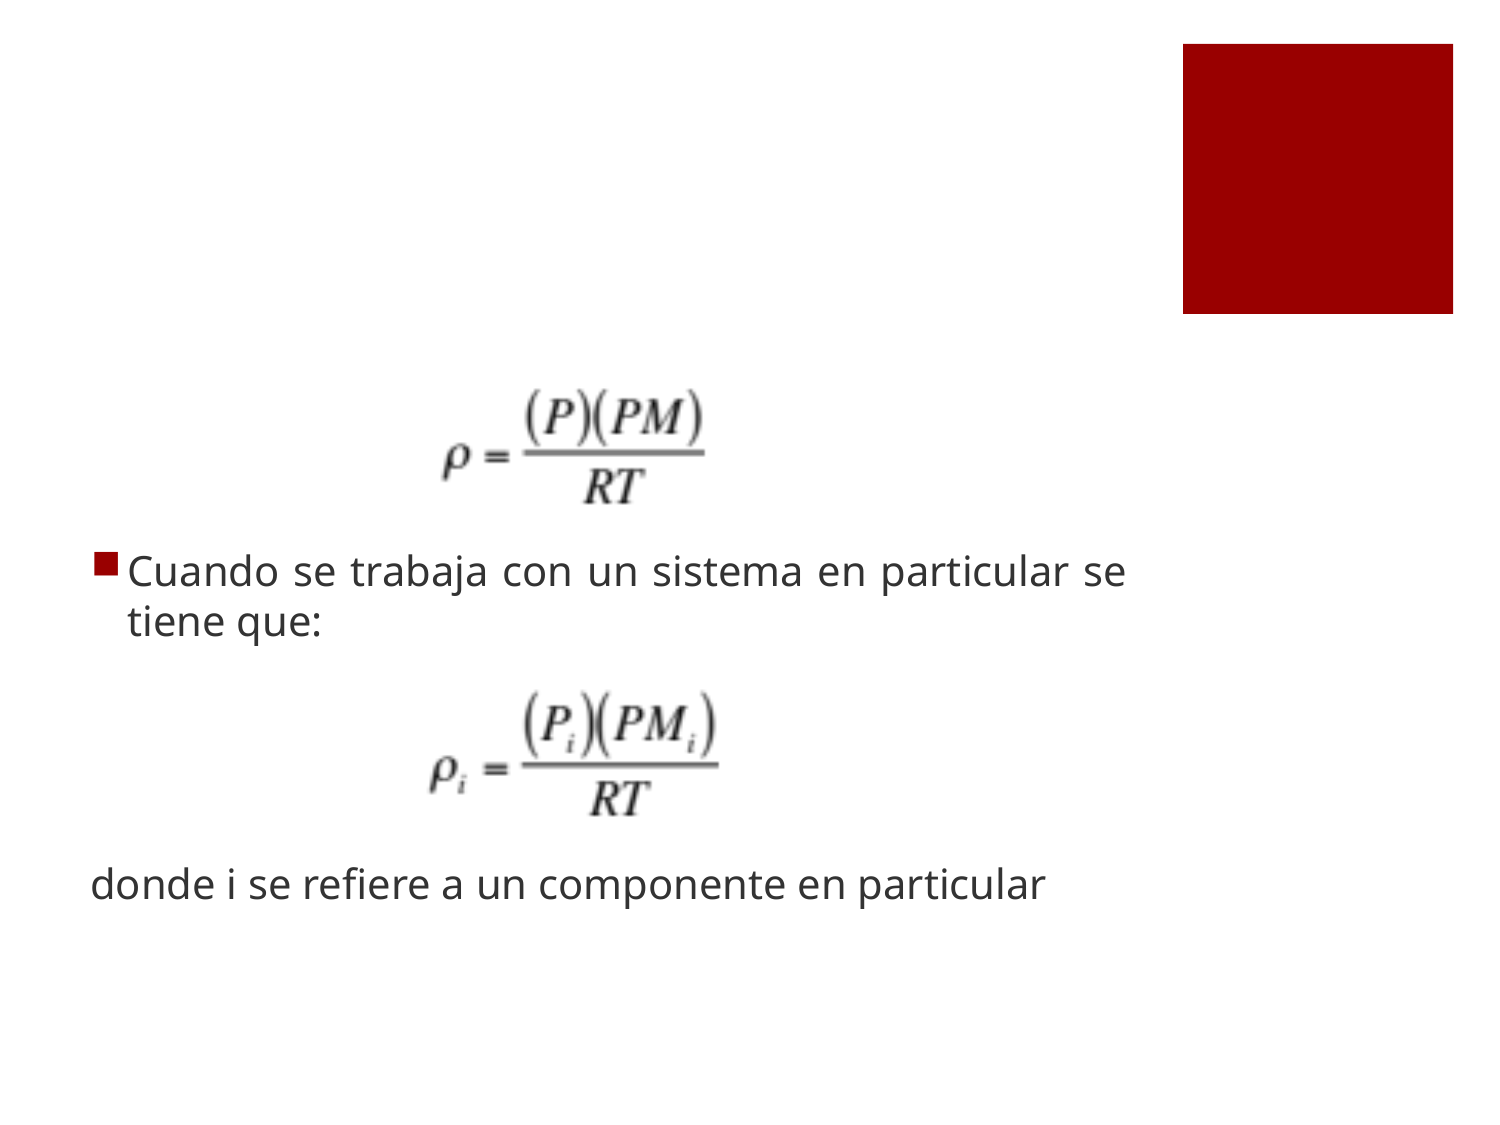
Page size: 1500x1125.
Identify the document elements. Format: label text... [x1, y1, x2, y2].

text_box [435, 383, 707, 505]
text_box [421, 687, 721, 818]
list Cuando se trabaja con un sistema en particular se tiene que: donde i se refiere a un componente en particular [74, 362, 1143, 1006]
